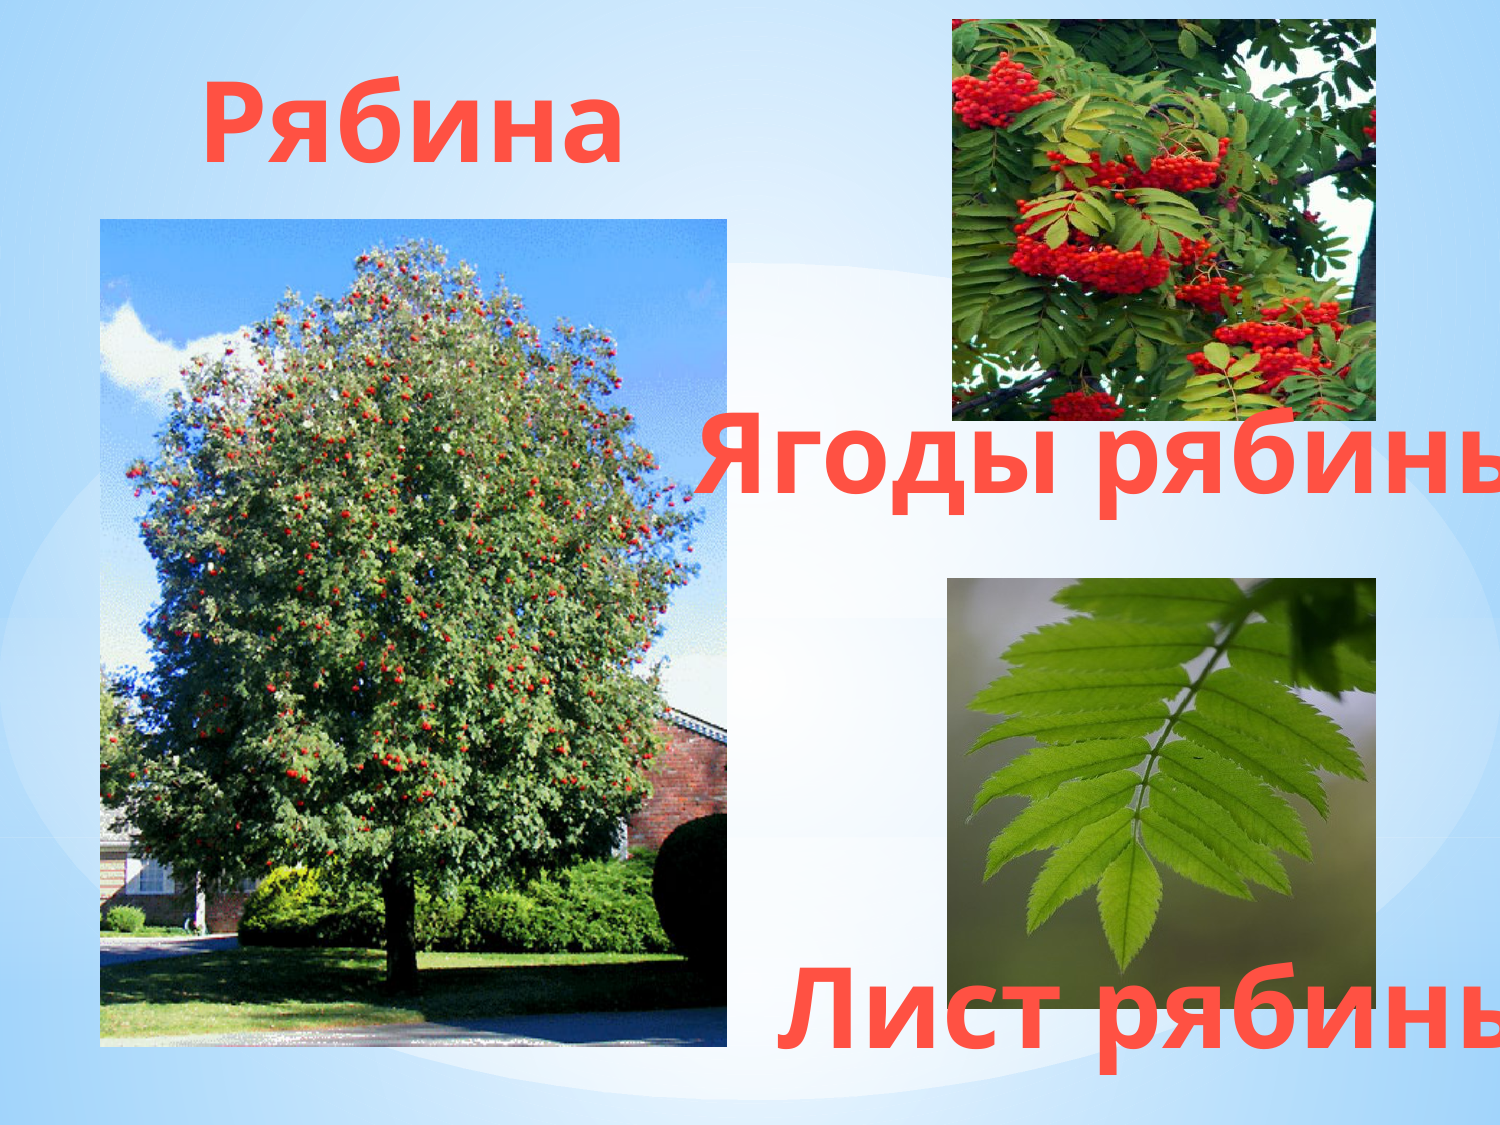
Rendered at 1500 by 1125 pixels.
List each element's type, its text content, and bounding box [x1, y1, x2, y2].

text_box Ягоды рябины [731, 373, 1500, 524]
picture [947, 578, 1377, 1009]
text_box Рябина [183, 42, 644, 193]
picture [952, 18, 1377, 421]
picture [100, 219, 727, 1047]
text_box Лист рябины [762, 928, 1500, 1079]
